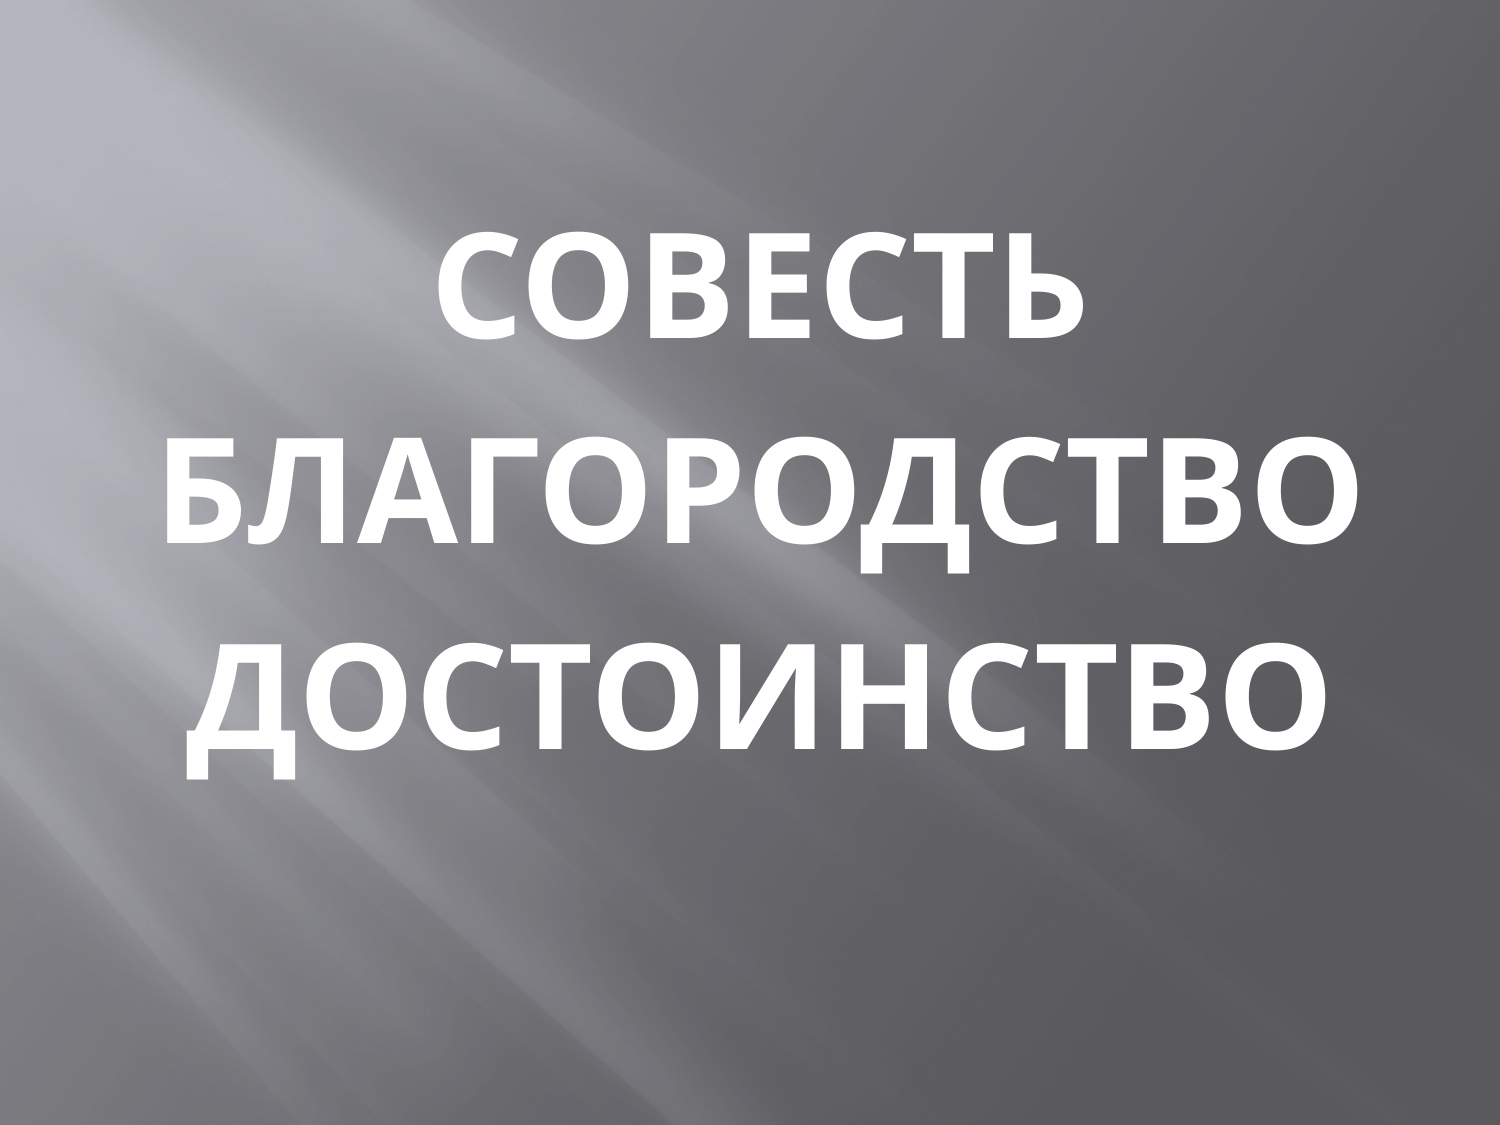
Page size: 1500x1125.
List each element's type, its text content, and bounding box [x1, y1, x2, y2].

list СОВЕСТЬ БЛАГОРОДСТВО ДОСТОИНСТВО [75, 93, 1425, 1035]
